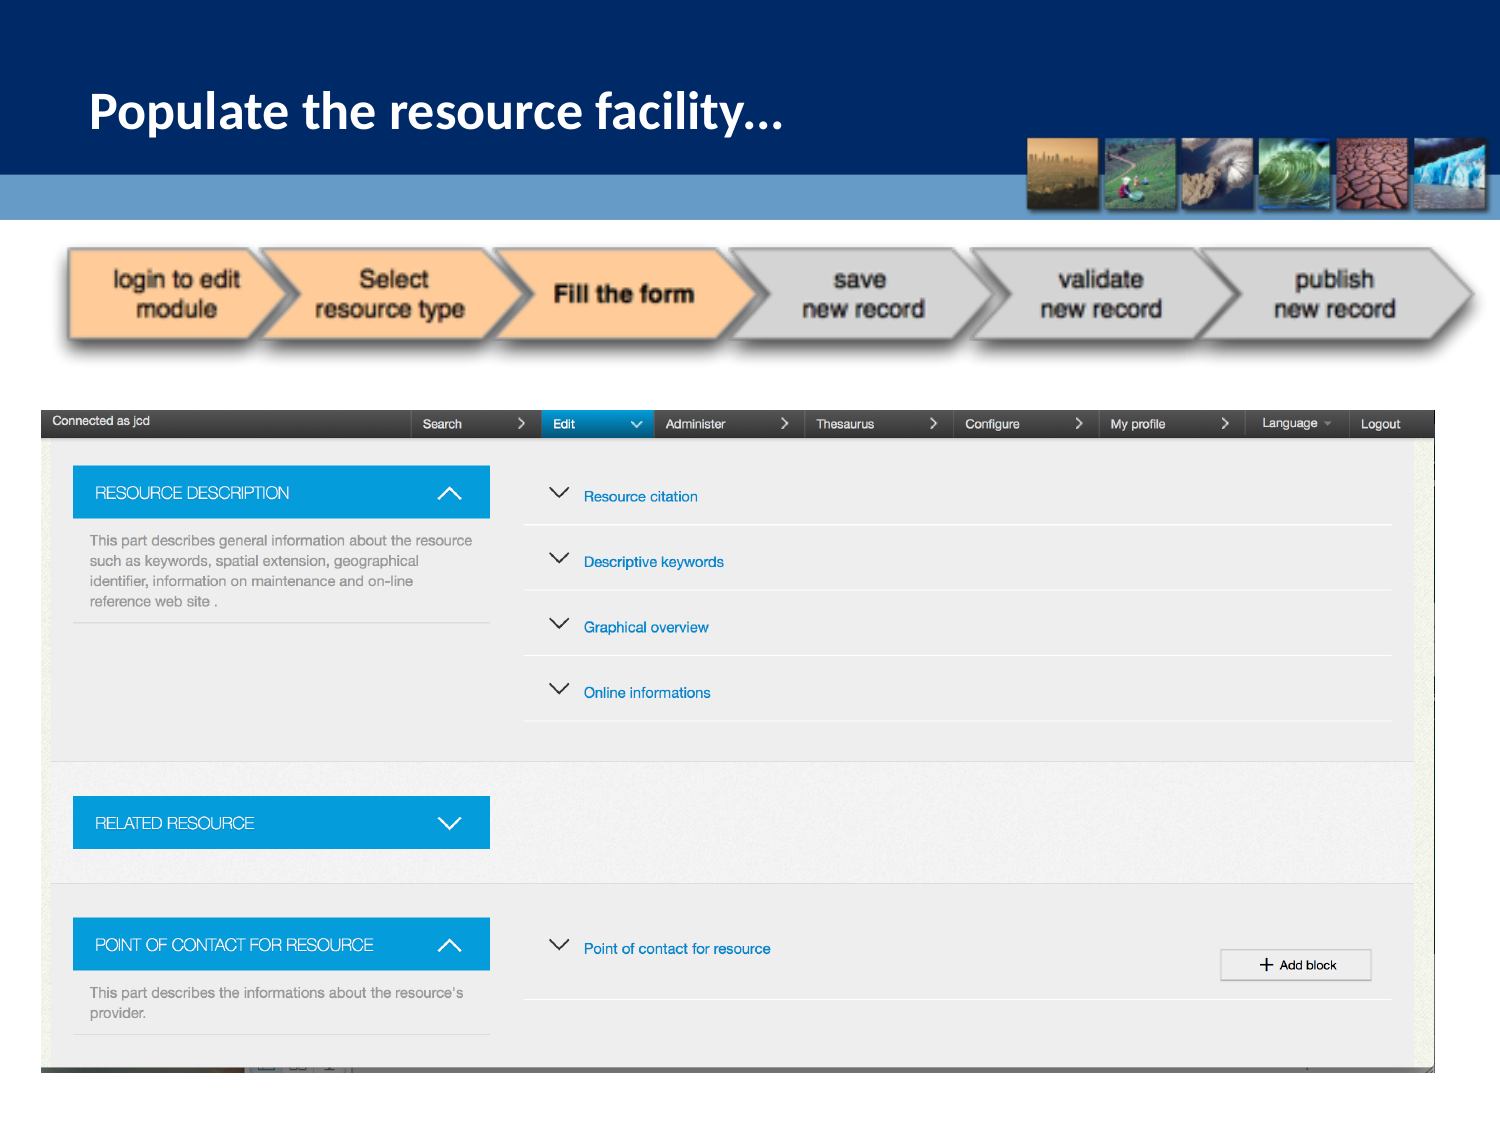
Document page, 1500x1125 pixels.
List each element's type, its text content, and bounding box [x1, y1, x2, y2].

picture [0, 0, 1500, 220]
picture [41, 231, 1500, 376]
picture [41, 409, 1435, 1073]
picture [563, 420, 569, 428]
text_box Populate the resource facility... [74, 68, 1425, 148]
